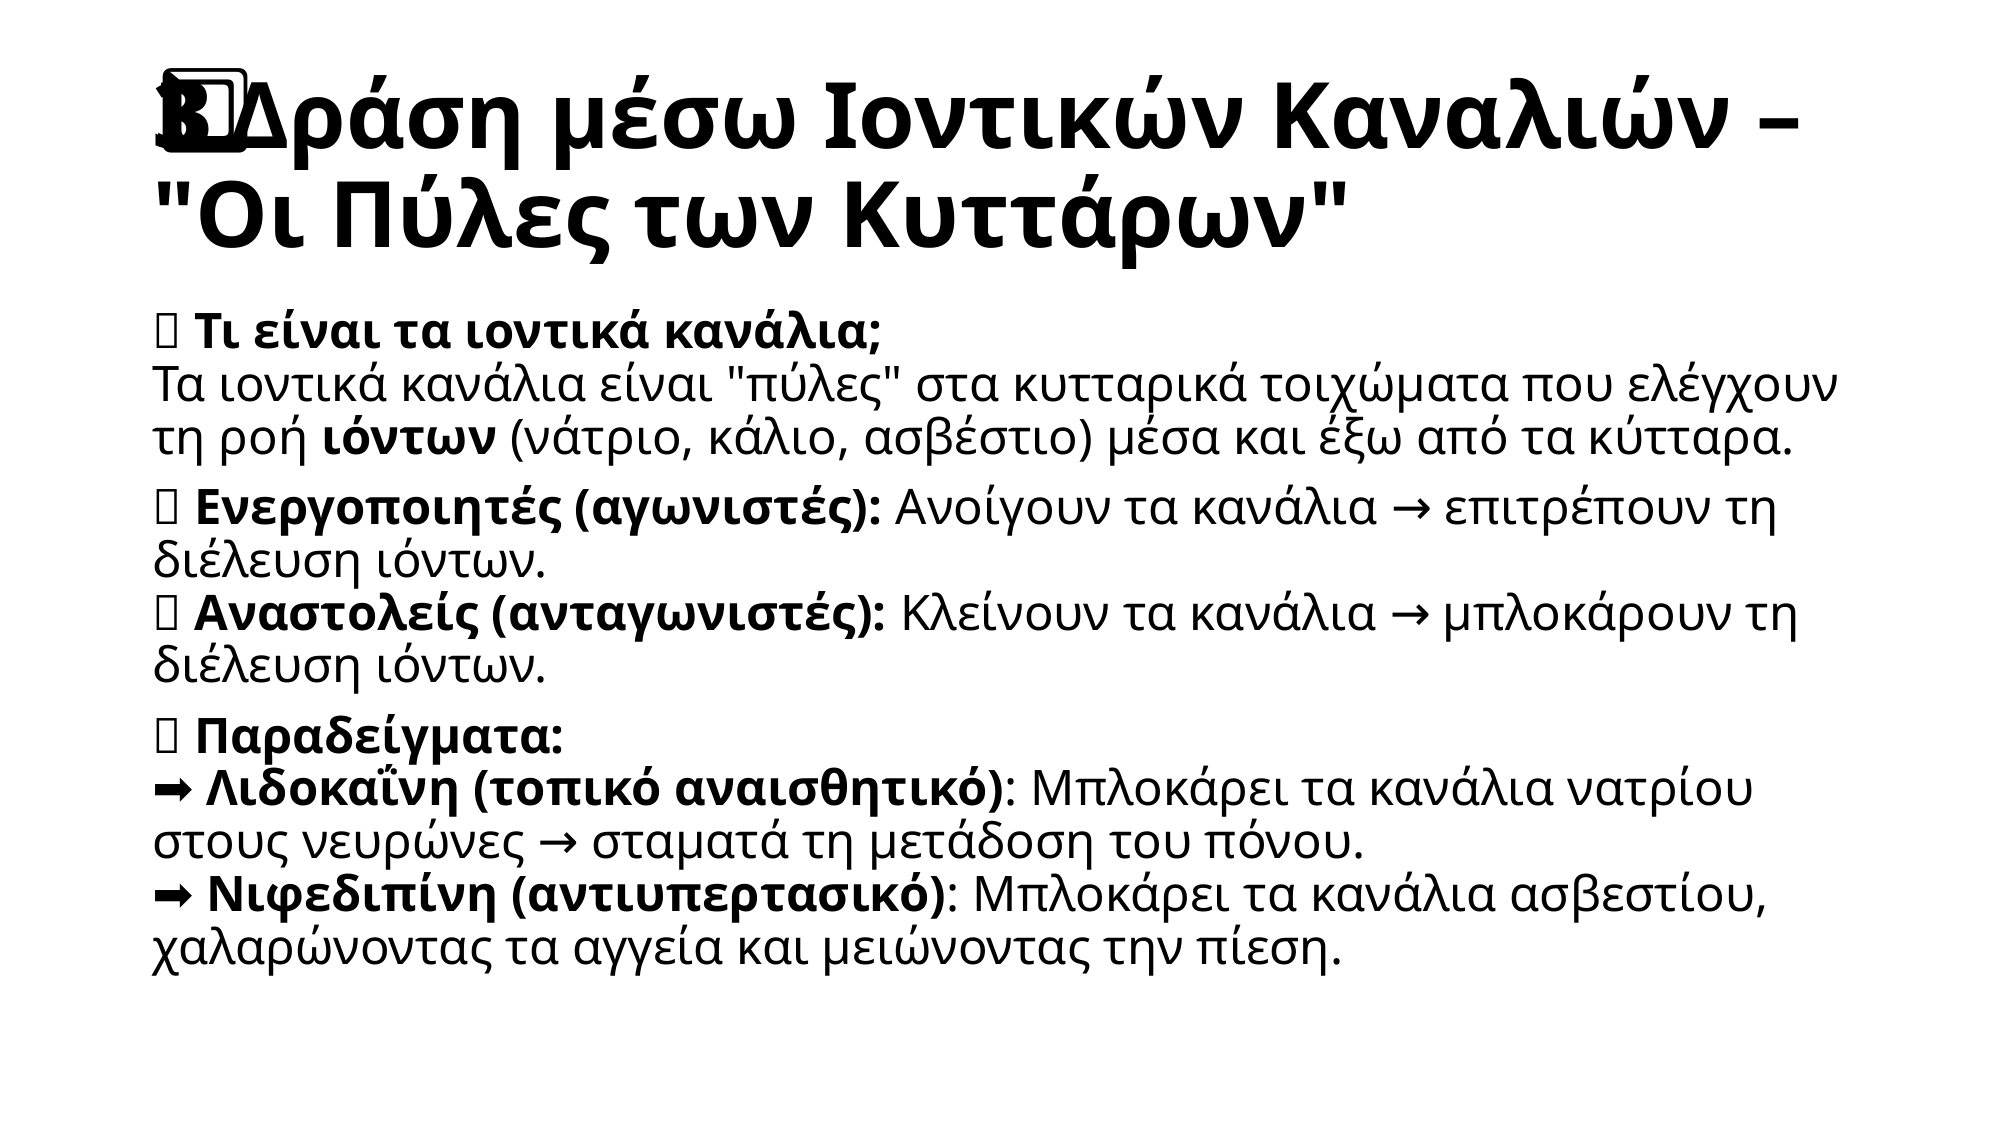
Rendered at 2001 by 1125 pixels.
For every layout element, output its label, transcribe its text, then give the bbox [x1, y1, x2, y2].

list 📌 Τι είναι τα ιοντικά κανάλια; Τα ιοντικά κανάλια είναι "πύλες" στα κυτταρικά τοιχώματα που ελέγχουν τη ροή ιόντων (νάτριο, κάλιο, ασβέστιο) μέσα και έξω από τα κύτταρα. 🔹 Ενεργοποιητές (αγωνιστές): Ανοίγουν τα κανάλια → επιτρέπουν τη διέλευση ιόντων. 🔹 Αναστολείς (ανταγωνιστές): Κλείνουν τα κανάλια → μπλοκάρουν τη διέλευση ιόντων. 📝 Παραδείγματα: ➡ Λιδοκαΐνη (τοπικό αναισθητικό): Μπλοκάρει τα κανάλια νατρίου στους νευρώνες → σταματά τη μετάδοση του πόνου. ➡ Νιφεδιπίνη (αντιυπερτασικό): Μπλοκάρει τα κανάλια ασβεστίου, χαλαρώνοντας τα αγγεία και μειώνοντας την πίεση. [137, 299, 1863, 1014]
title 3️⃣ Δράση μέσω Ιοντικών Καναλιών – "Οι Πύλες των Κυττάρων" [137, 59, 1863, 278]
